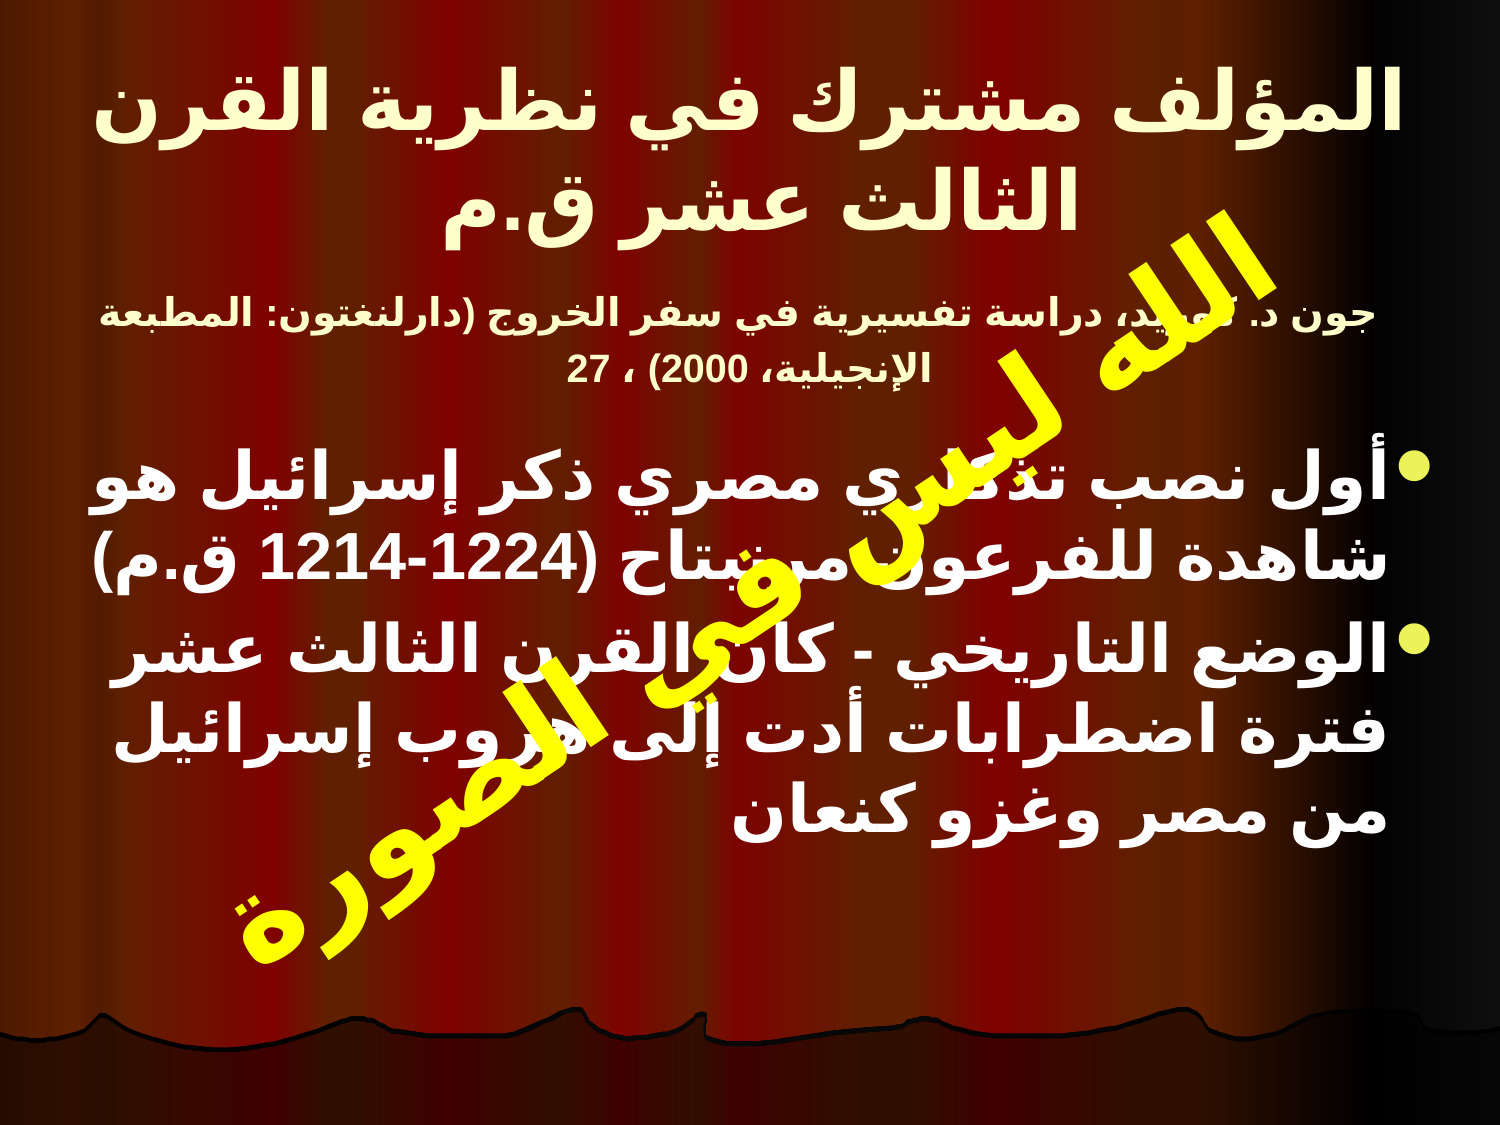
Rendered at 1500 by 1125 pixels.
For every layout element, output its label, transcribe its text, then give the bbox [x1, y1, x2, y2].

list أول نصب تذكاري مصري ذكر إسرائيل هو شاهدة للفرعون مرنبتاح (1224-1214 ق.م) الوضع التاريخي - كان القرن الثالث عشر فترة اضطرابات أدت إلى هروب إسرائيل من مصر وغزو كنعان [62, 425, 833, 1000]
text_box الله ليس في الصورة [81, 105, 1404, 1067]
title المؤلف مشترك في نظرية القرن الثالث عشر ق.م جون د. كوريد، دراسة تفسيرية في سفر الخروج (دارلنغتون: المطبعة الإنجيلية، 2000) ، 27 [0, 50, 1500, 388]
list أول نصب تذكاري مصري ذكر إسرائيل هو شاهدة للفرعون مرنبتاح (1224-1214 ق.م) الوضع التاريخي - كان القرن الثالث عشر فترة اضطرابات أدت إلى هروب إسرائيل من مصر وغزو كنعان [275, 425, 1463, 1000]
